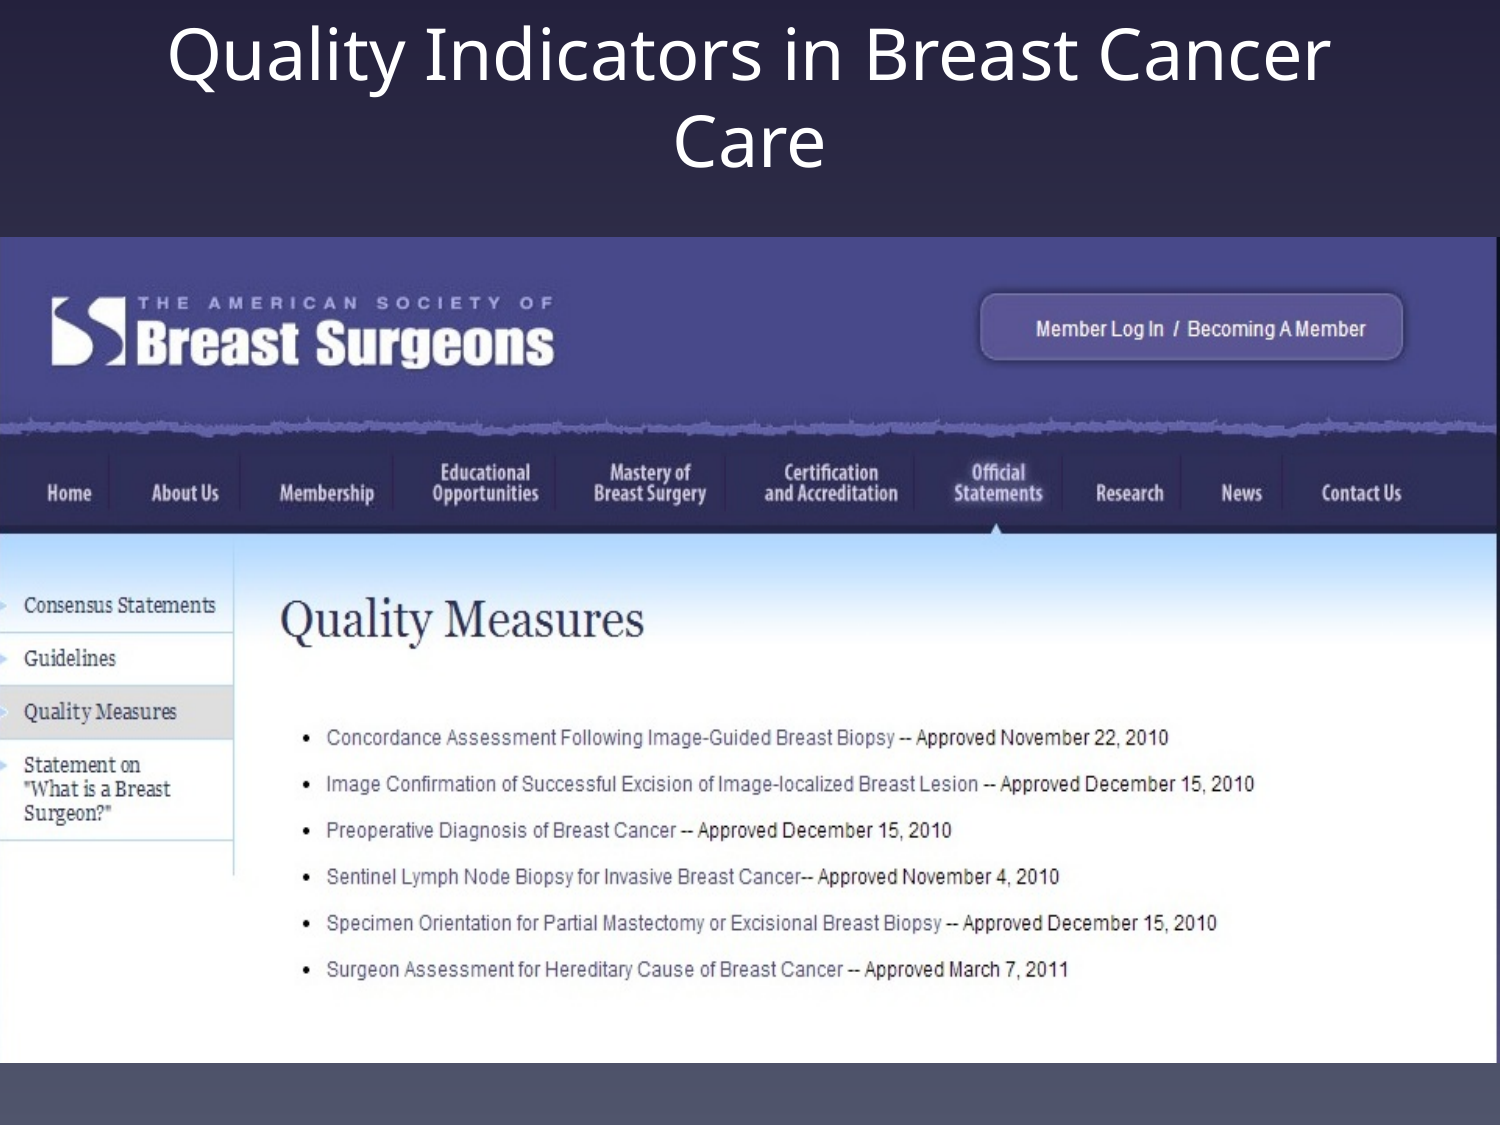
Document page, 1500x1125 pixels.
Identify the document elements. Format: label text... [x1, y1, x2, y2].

title Quality Indicators in Breast Cancer Care [75, 1, 1425, 189]
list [0, 237, 1500, 1063]
